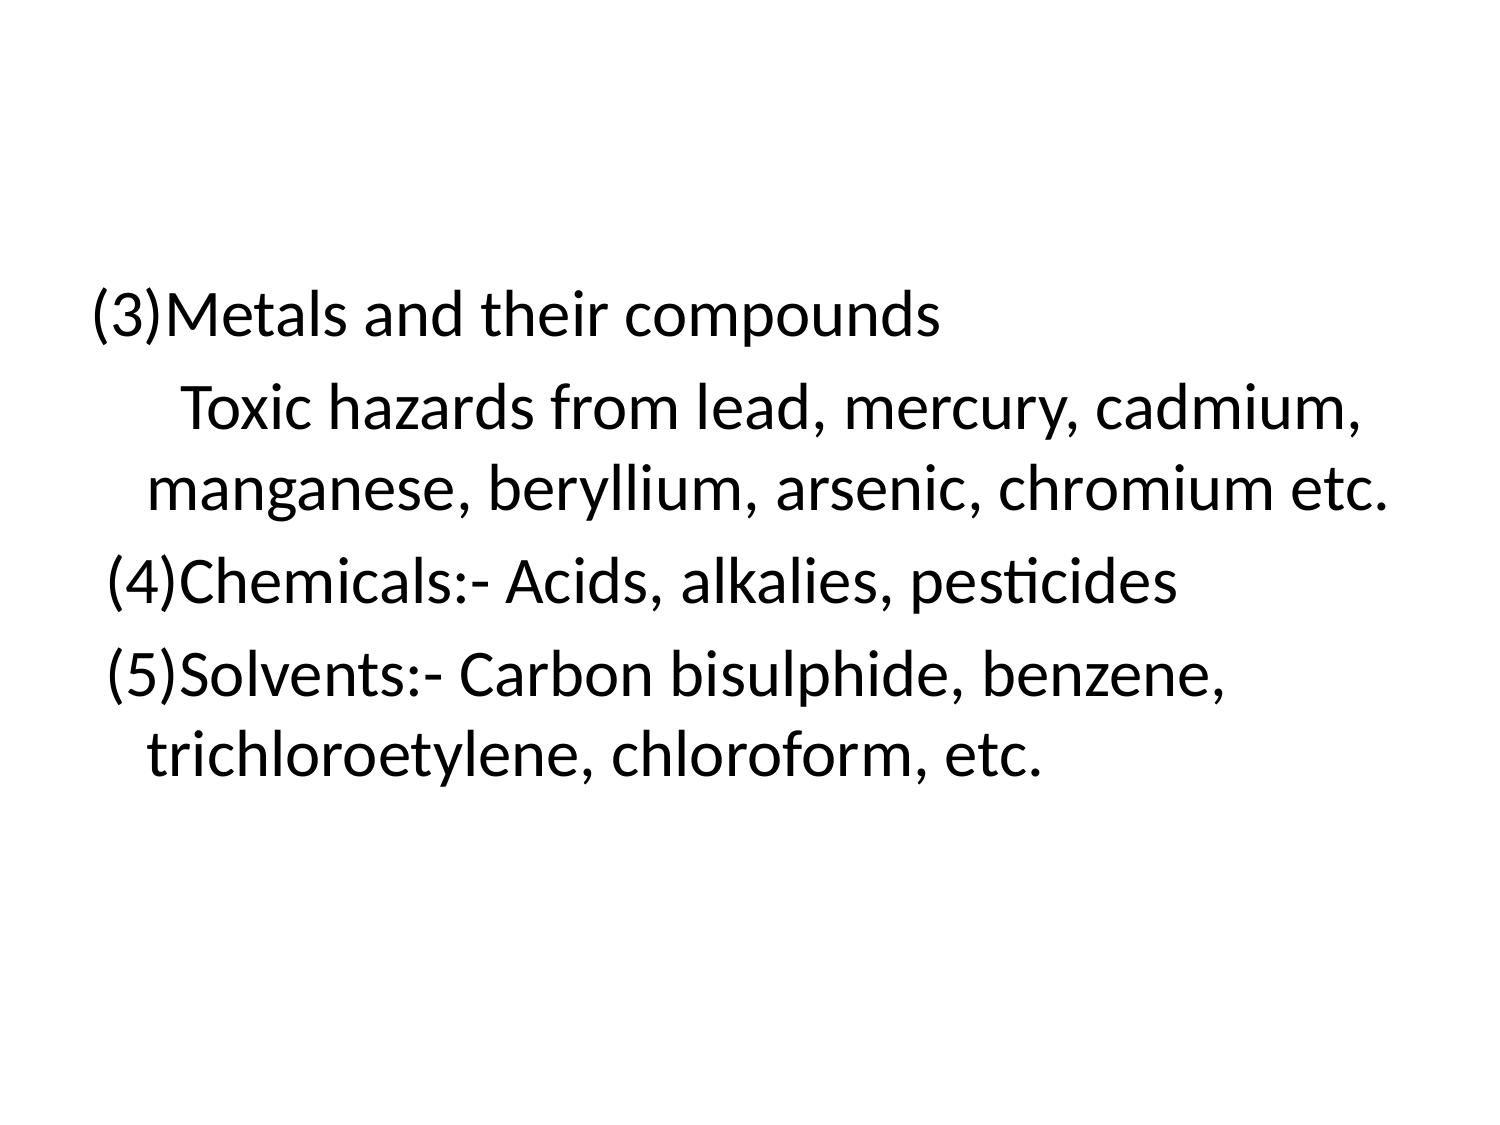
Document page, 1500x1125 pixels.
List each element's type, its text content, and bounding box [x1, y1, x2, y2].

list (3)Metals and their compounds Toxic hazards from lead, mercury, cadmium, manganese, beryllium, arsenic, chromium etc. (4)Chemicals:- Acids, alkalies, pesticides (5)Solvents:- Carbon bisulphide, benzene, trichloroetylene, chloroform, etc. [75, 262, 1425, 1005]
